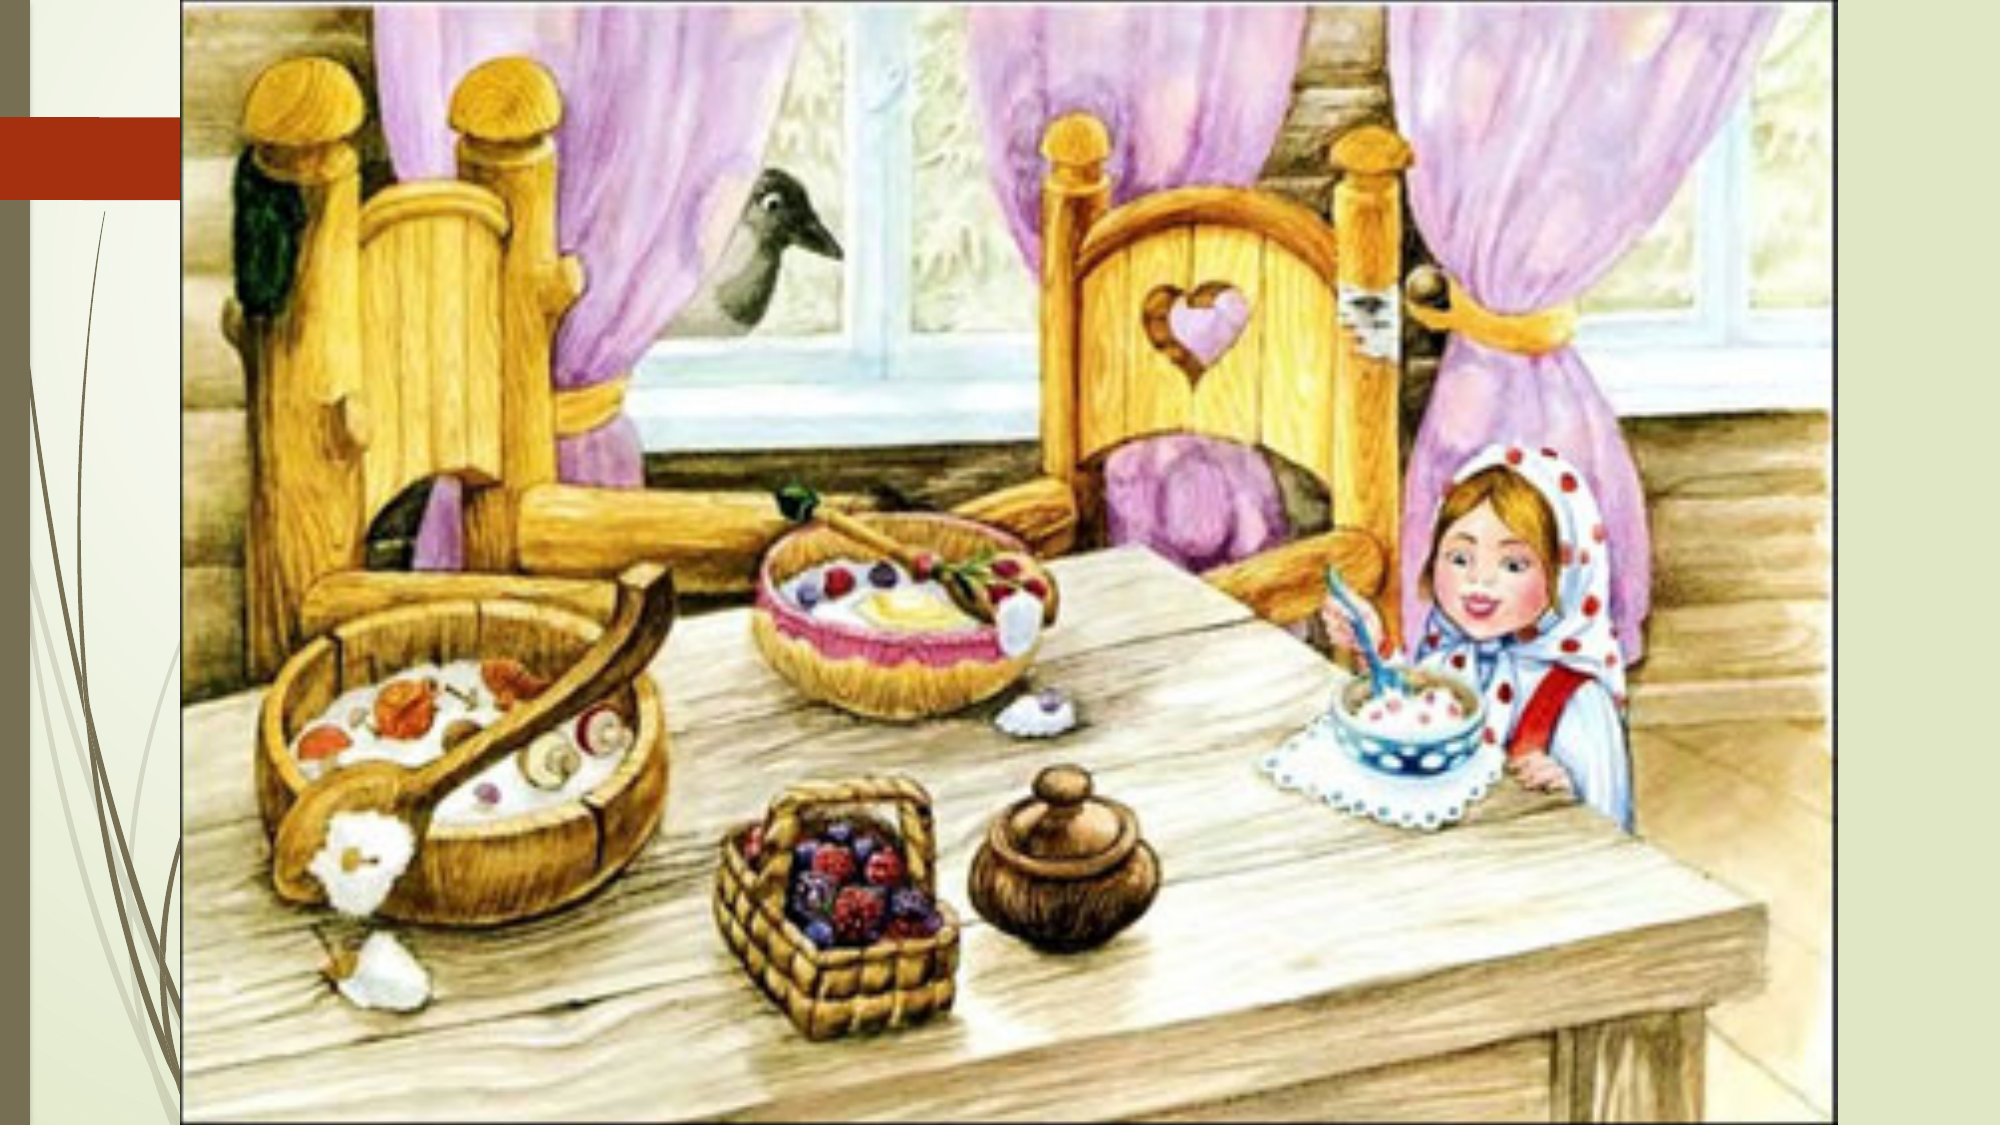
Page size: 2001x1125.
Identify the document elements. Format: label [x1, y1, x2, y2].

picture [179, 0, 1838, 1125]
